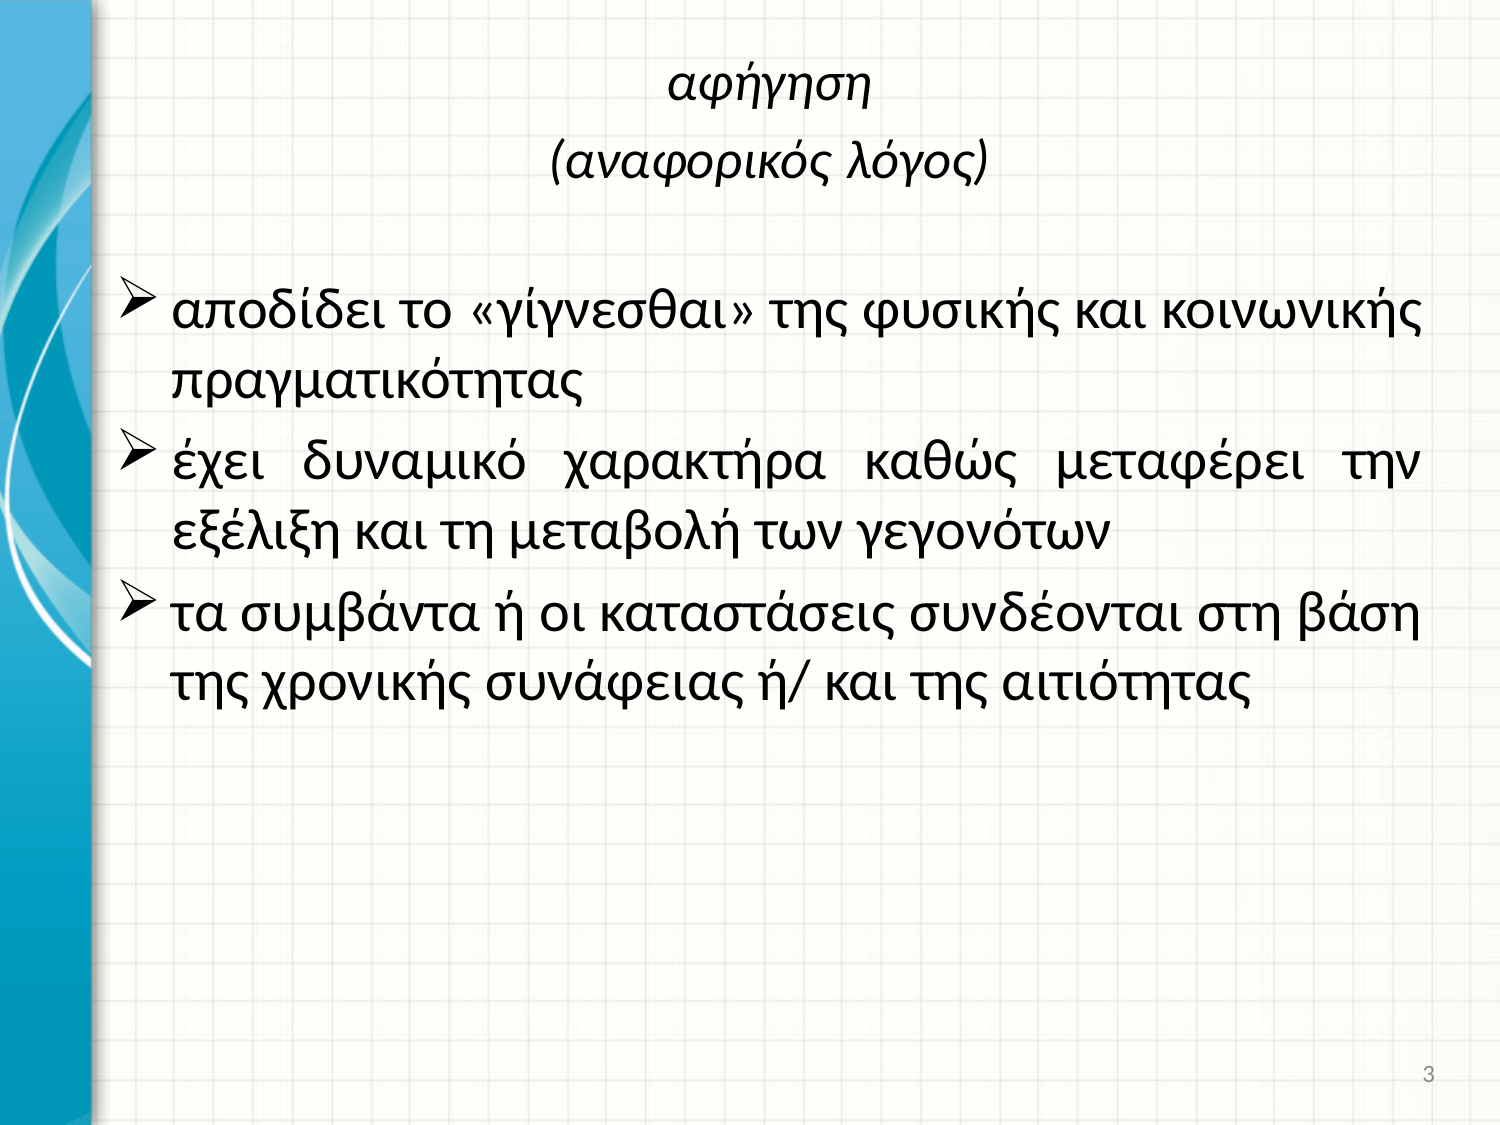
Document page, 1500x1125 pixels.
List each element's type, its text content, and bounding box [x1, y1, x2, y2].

slide_number 3 [1100, 1042, 1450, 1103]
list αποδίδει το «γίγνεσθαι» της φυσικής και κοινωνικής πραγματικότητας έχει δυναμικό χαρακτήρα καθώς μεταφέρει την εξέλιξη και τη μεταβολή των γεγονότων τα συμβάντα ή οι καταστάσεις συνδέονται στη βάση της χρονικής συνάφειας ή/ και της αιτιότητας [100, 262, 1438, 1000]
picture [0, 0, 1500, 1125]
title αφήγηση (αναφορικός λόγος) [100, 37, 1438, 200]
